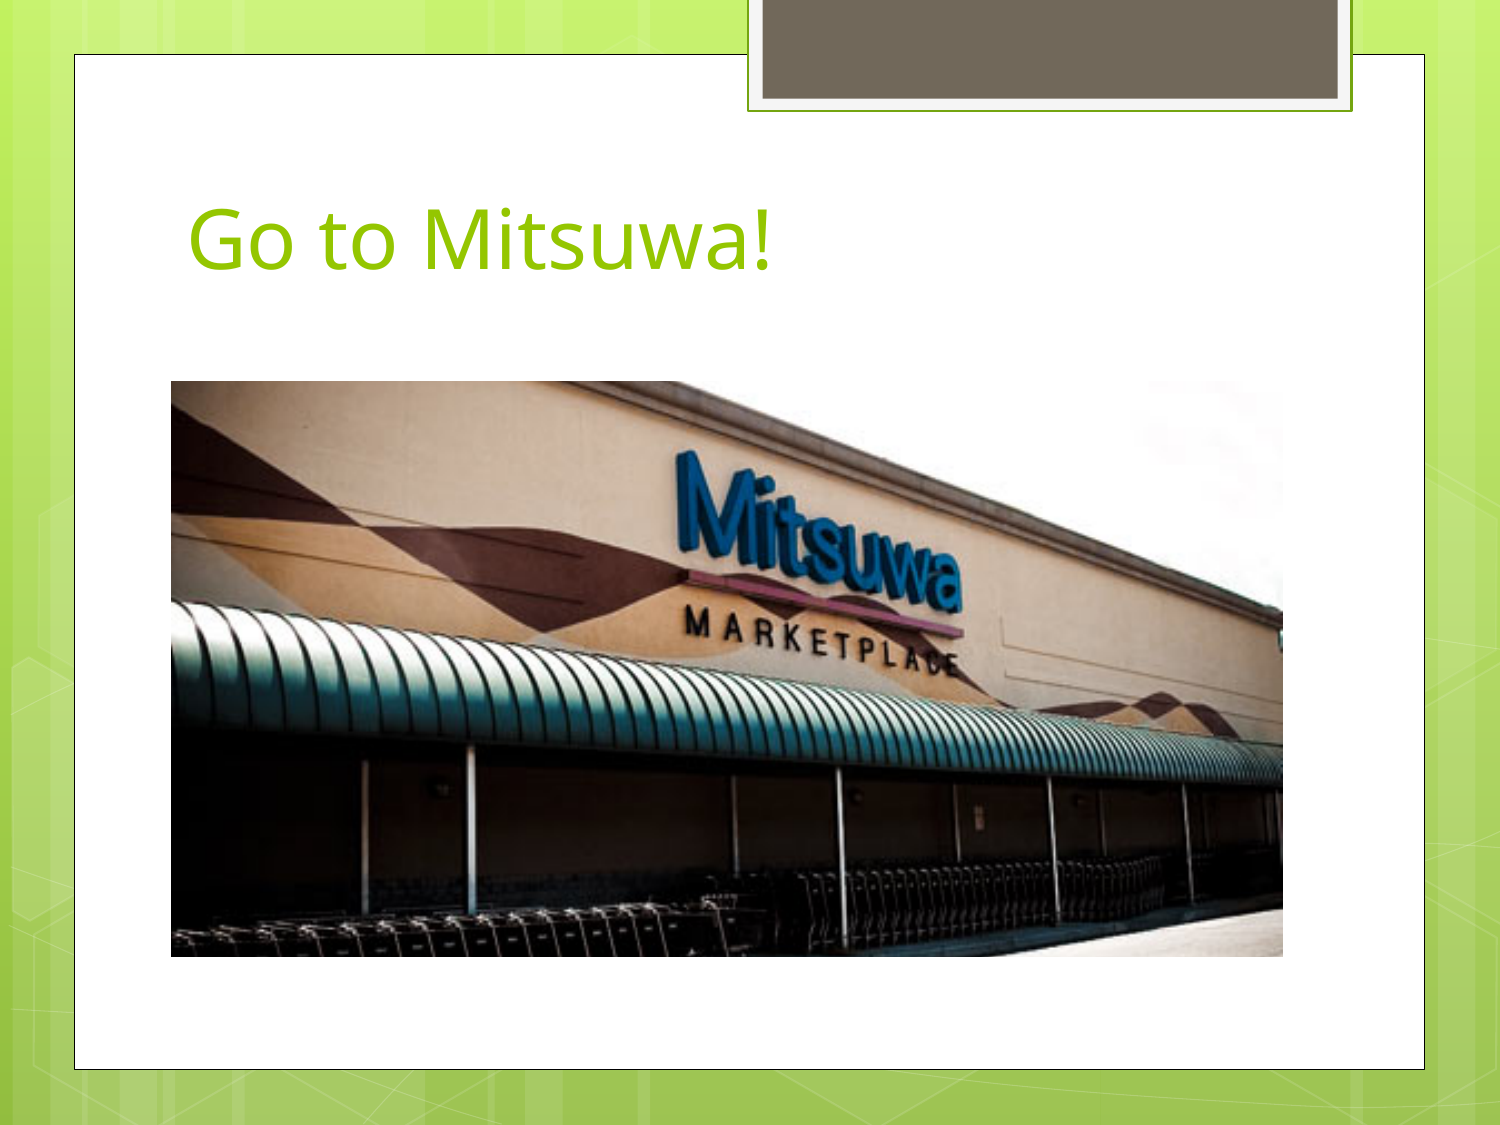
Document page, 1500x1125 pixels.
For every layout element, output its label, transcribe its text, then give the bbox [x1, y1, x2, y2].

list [170, 380, 1284, 958]
title Go to Mitsuwa! [171, 105, 1324, 294]
